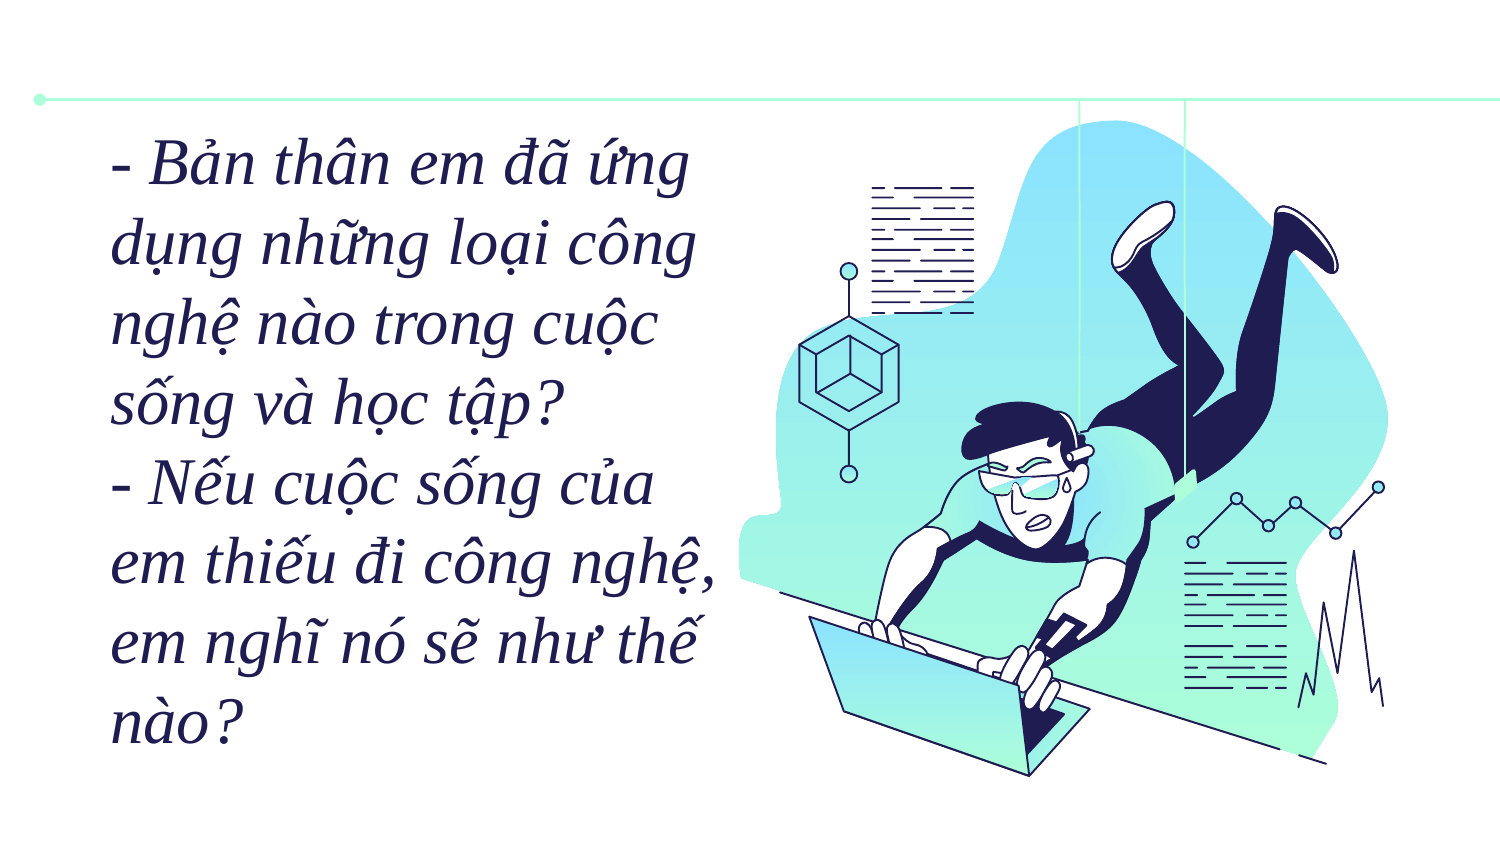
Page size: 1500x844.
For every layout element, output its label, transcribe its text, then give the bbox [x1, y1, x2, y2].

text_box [778, 99, 1386, 778]
text_box [738, 514, 773, 589]
list - Bản thân em đã ứng dụng những loại công nghệ nào trong cuộc sống và học tập? - Nếu cuộc sống của em thiếu đi công nghệ, em nghĩ nó sẽ như thế nào? [76, 102, 758, 755]
